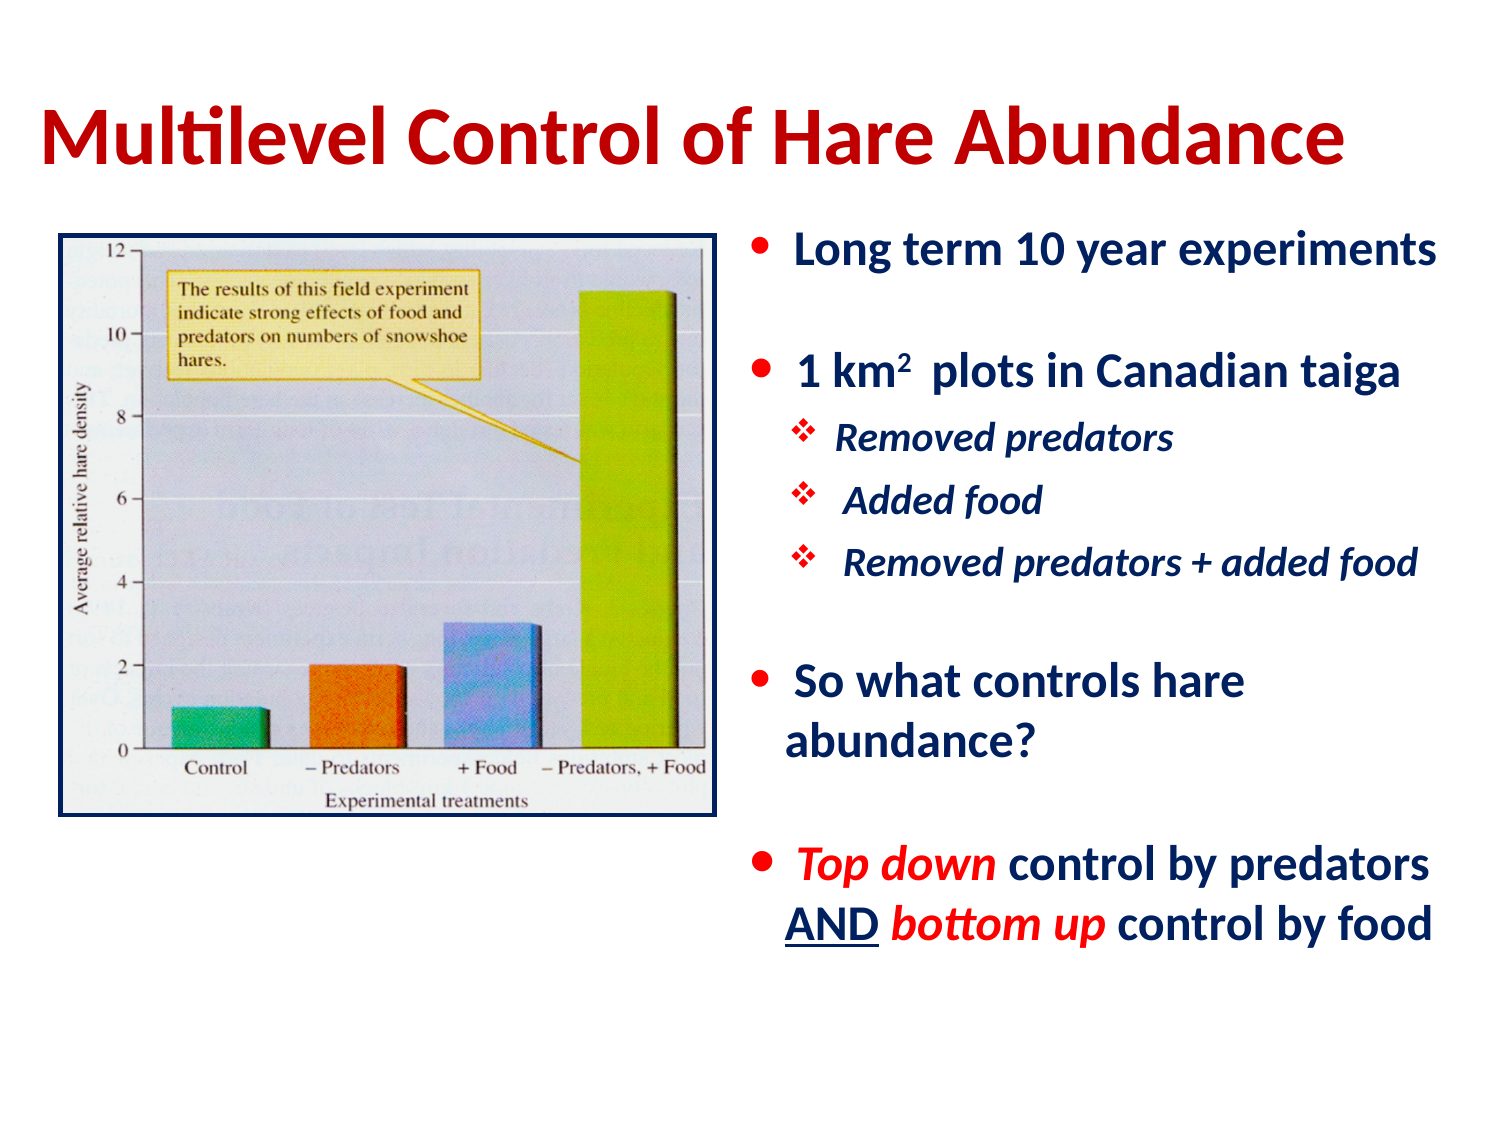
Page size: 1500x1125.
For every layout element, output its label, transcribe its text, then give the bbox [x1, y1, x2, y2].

picture [62, 237, 713, 813]
text_box Multilevel Control of Hare Abundance [24, 37, 1475, 225]
text_box Long term 10 year experiments 1 km2 plots in Canadian taiga Removed predators Added food Removed predators + added food So what controls hare abundance? Top down control by predators AND bottom up control by food [734, 207, 1500, 996]
